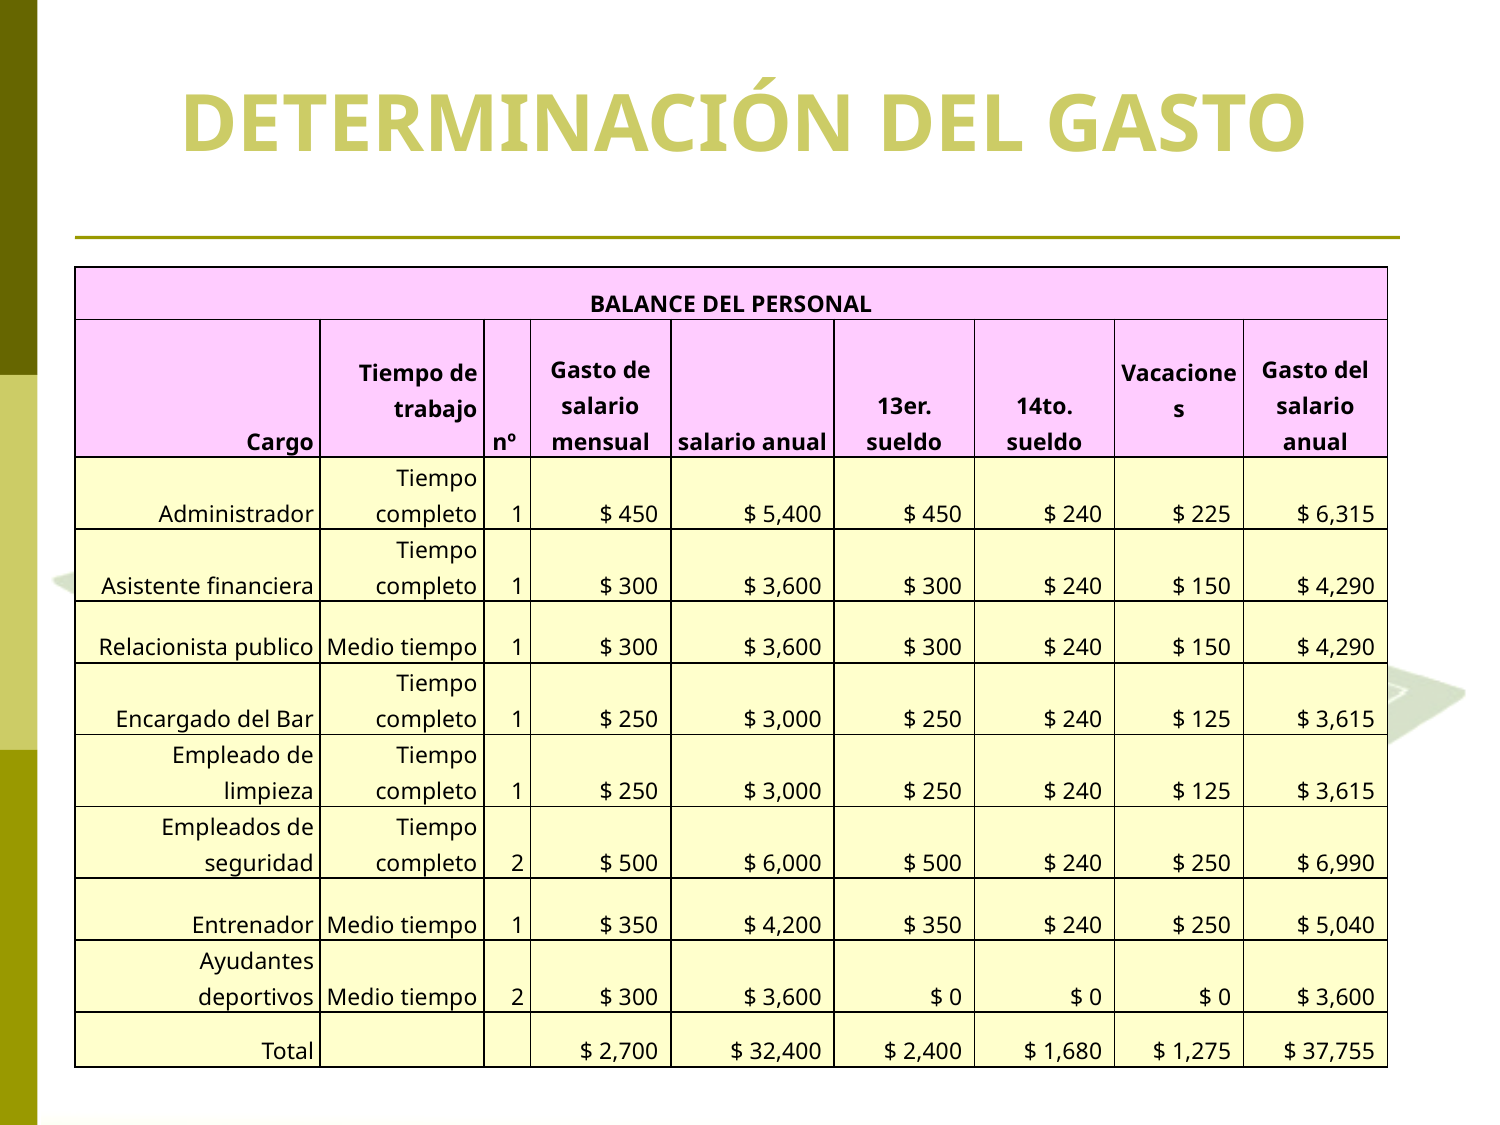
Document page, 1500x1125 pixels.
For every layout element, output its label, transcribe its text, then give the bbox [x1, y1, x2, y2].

picture [40, 255, 1500, 1125]
text_box DETERMINACIÓN DEL GASTO [35, 46, 1454, 259]
